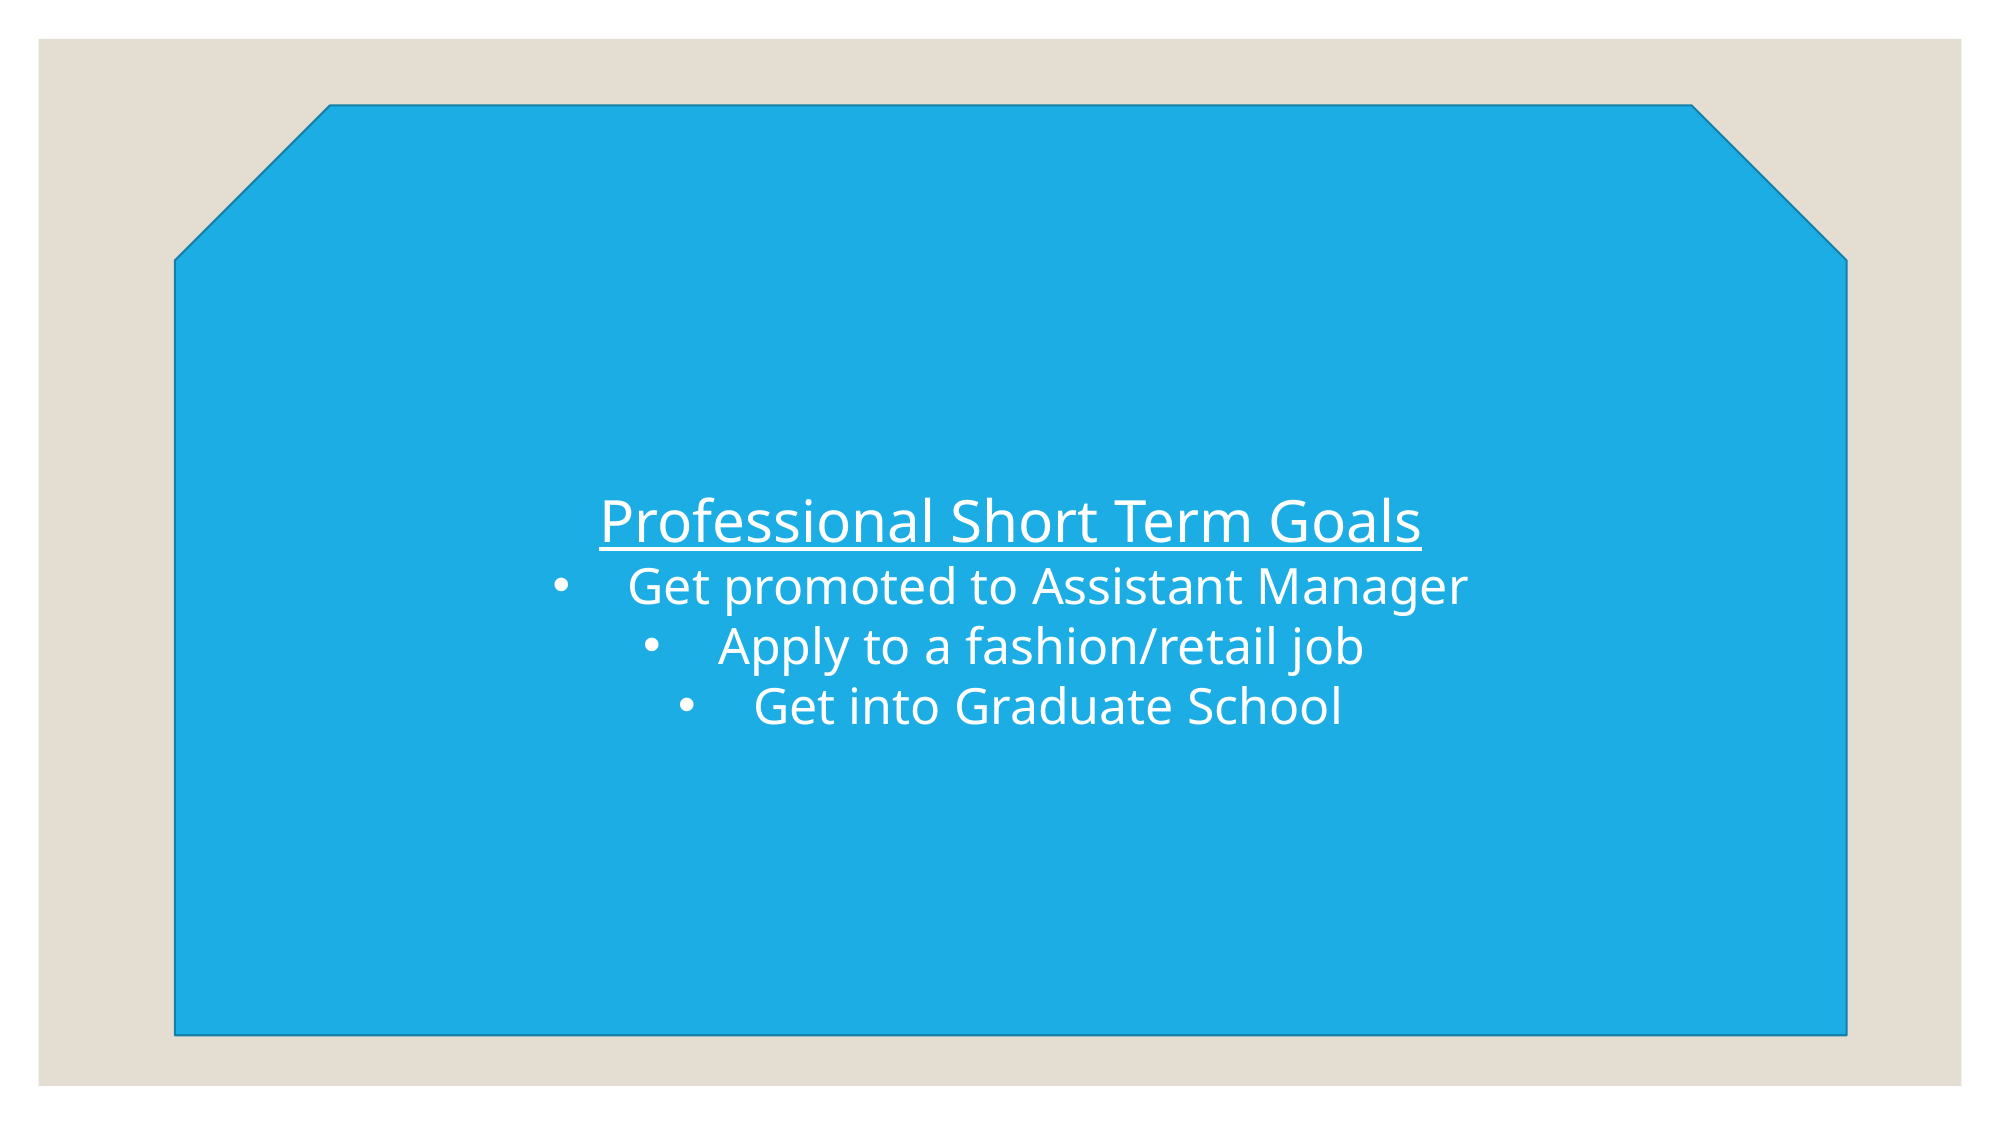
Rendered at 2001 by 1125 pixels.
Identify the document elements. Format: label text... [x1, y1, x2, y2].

text_box Professional Short Term Goals Get promoted to Assistant Manager Apply to a fashion/retail job Get into Graduate School [173, 104, 1848, 1037]
